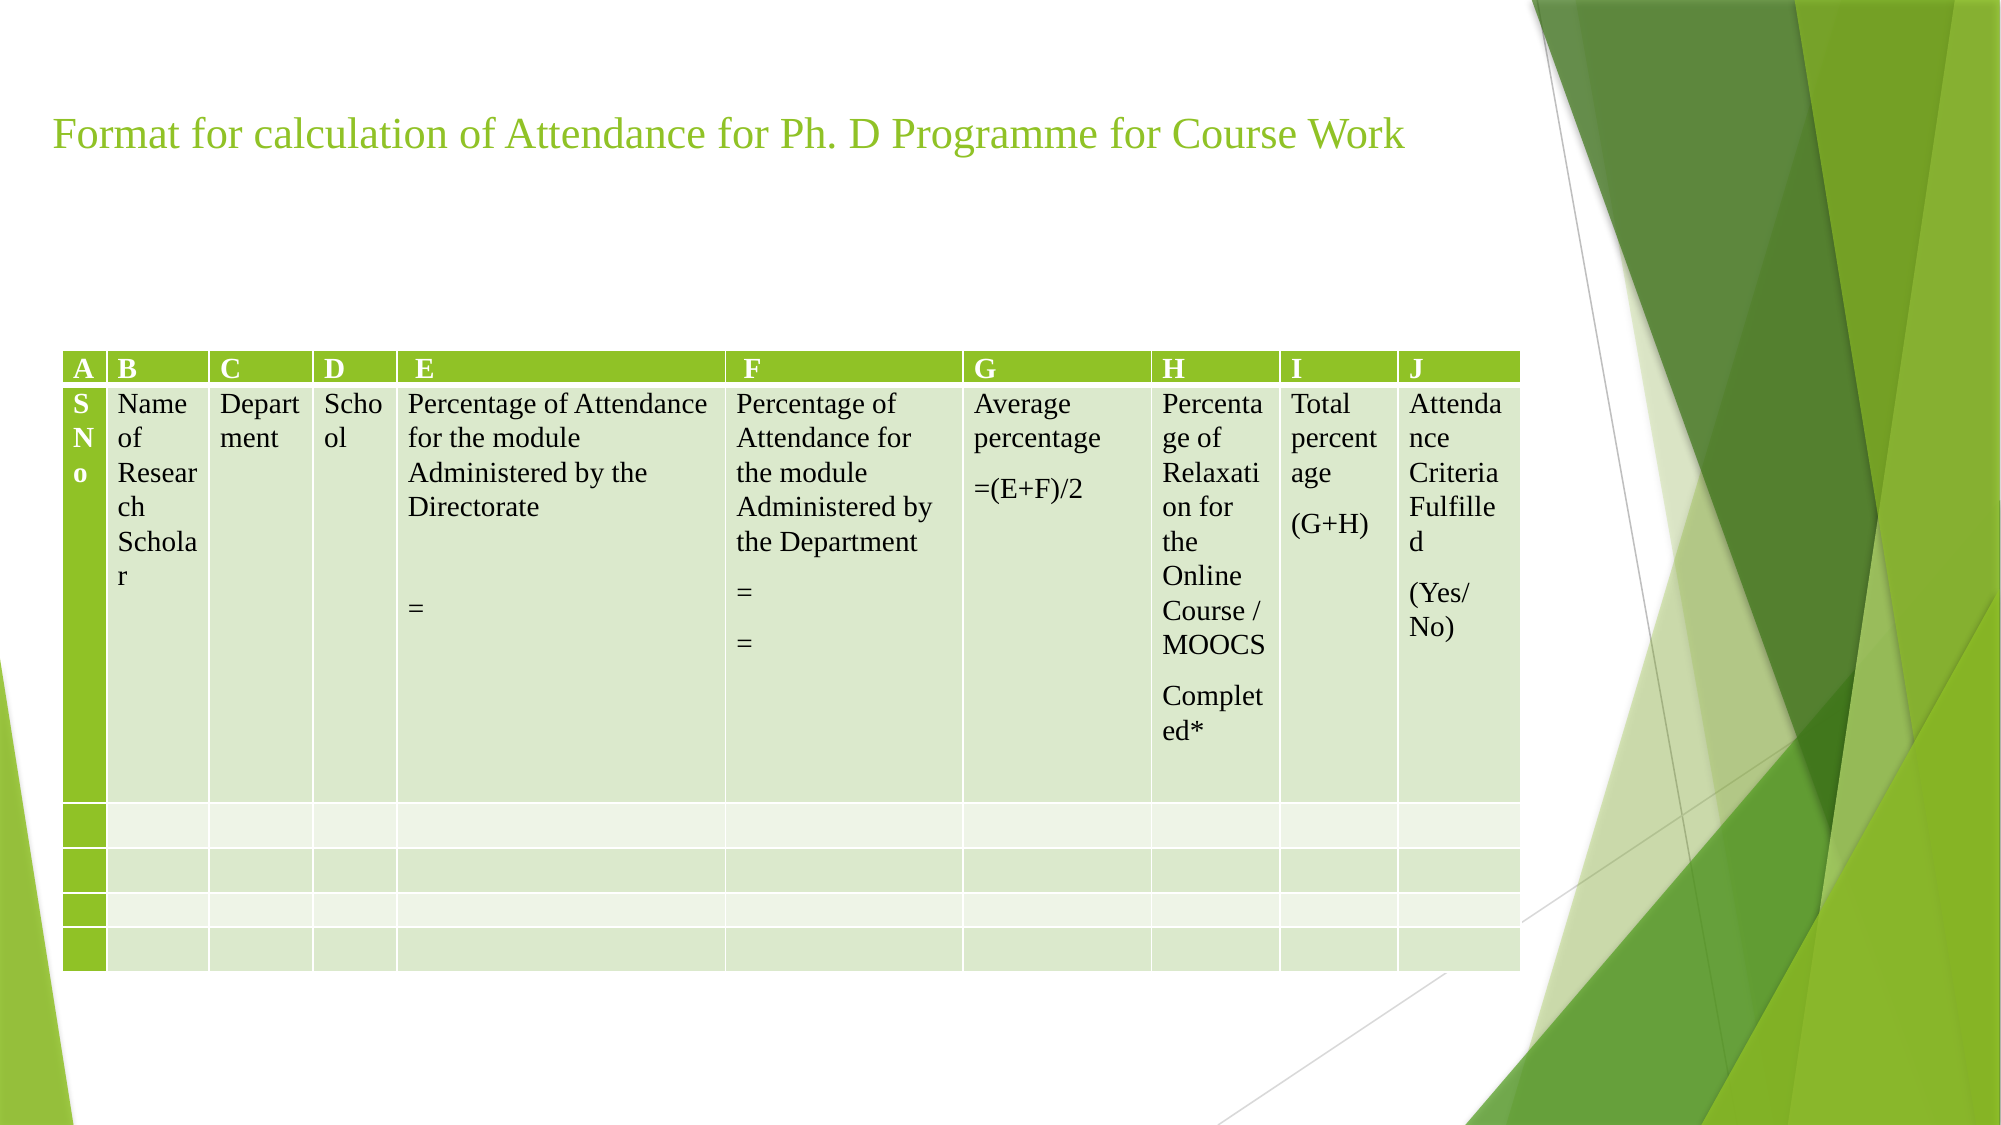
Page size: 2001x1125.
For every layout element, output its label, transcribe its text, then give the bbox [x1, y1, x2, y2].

title Format for calculation of Attendance for Ph. D Programme for Course Work [26, 36, 1437, 253]
